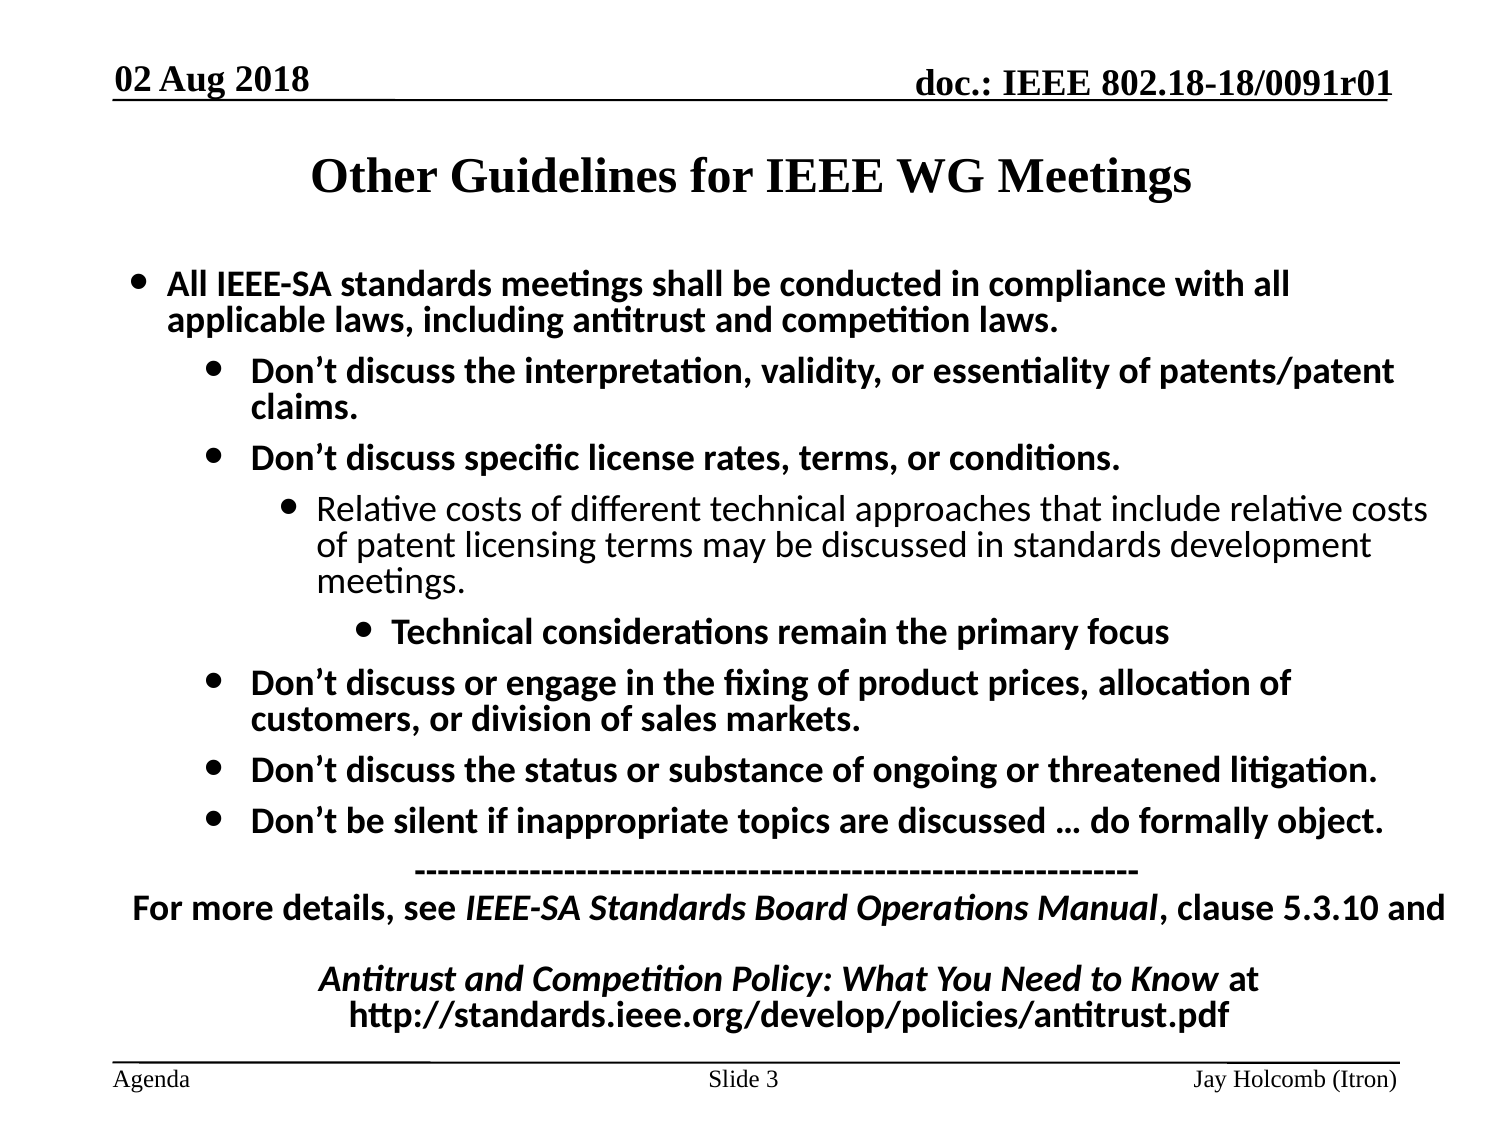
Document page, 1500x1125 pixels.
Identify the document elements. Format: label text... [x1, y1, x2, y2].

text_box All IEEE-SA standards meetings shall be conducted in compliance with all applicable laws, including antitrust and competition laws. Don’t discuss the interpretation, validity, or essentiality of patents/patent claims. Don’t discuss specific license rates, terms, or conditions. Relative costs of different technical approaches that include relative costs of patent licensing terms may be discussed in standards development meetings. Technical considerations remain the primary focus Don’t discuss or engage in the fixing of product prices, allocation of customers, or division of sales markets. Don’t discuss the status or substance of ongoing or threatened litigation. Don’t be silent if inappropriate topics are discussed … do formally object. --------------------------------------------------------------- For more details, see IEEE-SA Standards Board Operations Manual, clause 5.3.10 and Antitrust and Competition Policy: What You Need to Know at http://standards.ieee.org/develop/policies/antitrust.pdf [114, 224, 1465, 1063]
title Other Guidelines for IEEE WG Meetings [105, 163, 1398, 246]
slide_number Slide 3 [687, 1061, 800, 1123]
text_box [87, 37, 1438, 163]
footer Jay Holcomb (Itron) [874, 1063, 1398, 1093]
